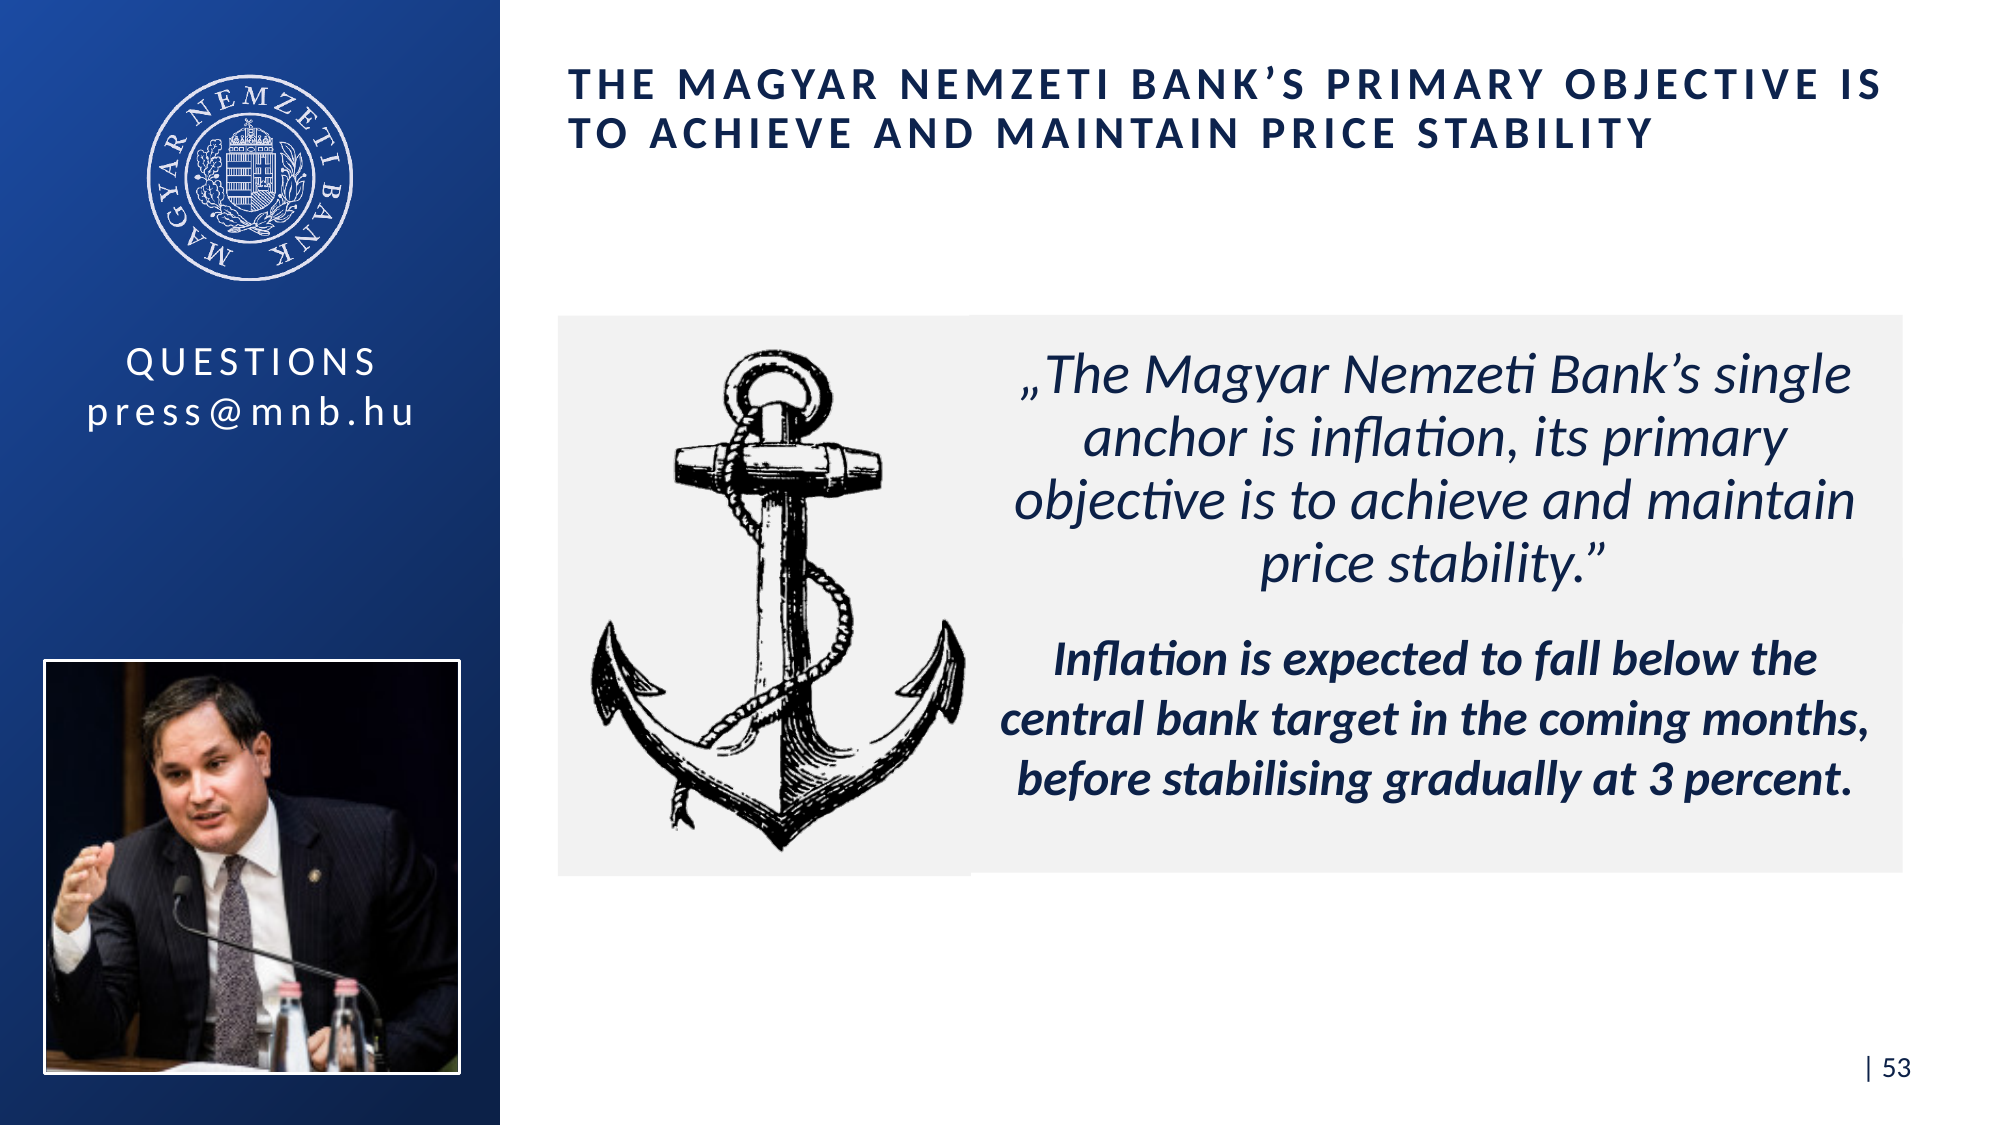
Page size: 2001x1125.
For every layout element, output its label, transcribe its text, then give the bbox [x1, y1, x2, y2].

picture [46, 661, 458, 1072]
text_box Inflation is expected to fall below the central bank target in the coming months, before stabilising gradually at 3 percent. [972, 624, 1903, 873]
picture [582, 337, 974, 869]
list „The Magyar Nemzeti Bank’s single anchor is inflation, its primary objective is to achieve and maintain price stability.” [969, 314, 1903, 624]
title The Magyar Nemzeti Bank’s primary objective is to achieve and maintain price stability [556, 50, 1933, 168]
text_box [557, 315, 972, 877]
